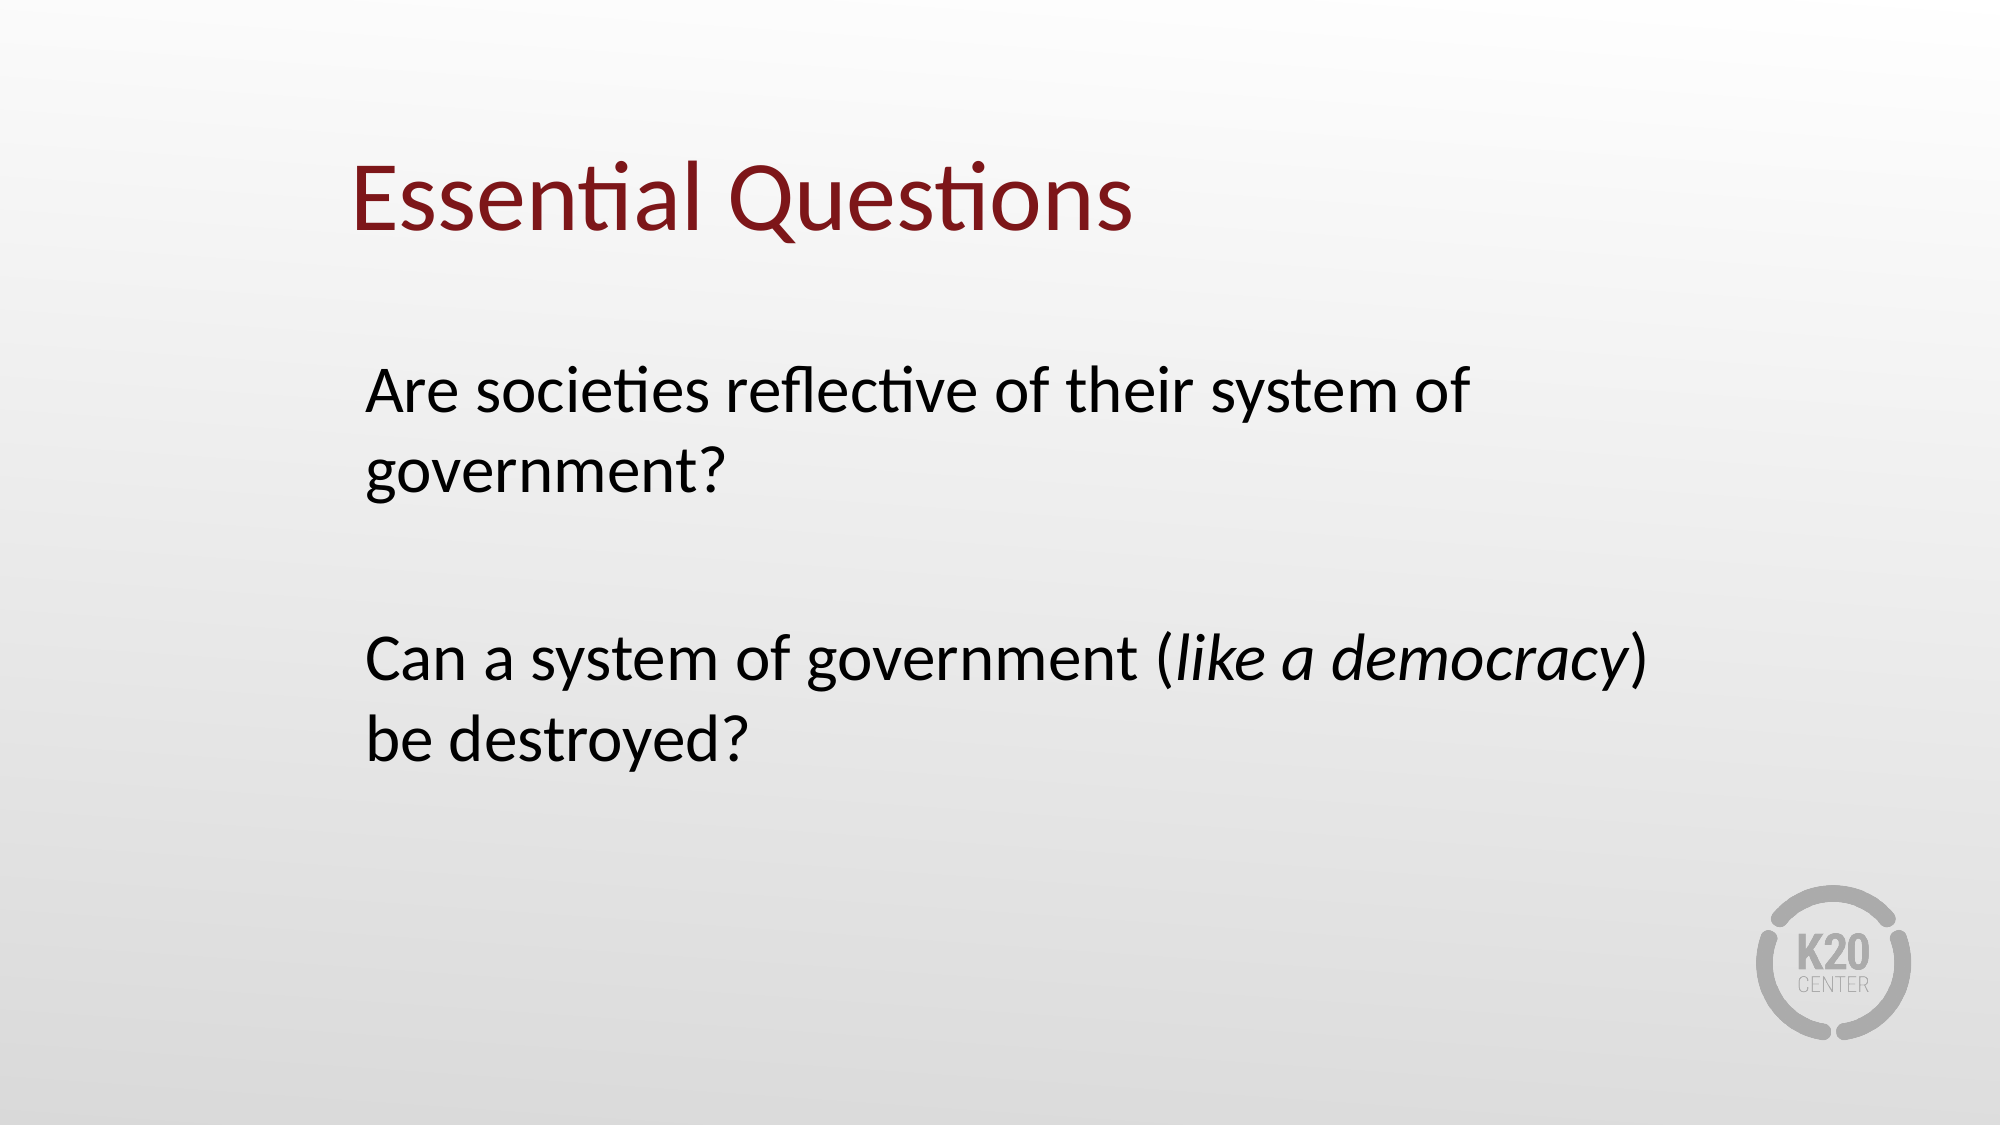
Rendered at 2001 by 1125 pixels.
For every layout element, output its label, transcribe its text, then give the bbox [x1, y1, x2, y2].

list Are societies reflective of their system of government? Can a system of government (like a democracy) be destroyed? [350, 337, 1700, 1058]
title Essential Questions [350, 62, 1700, 250]
